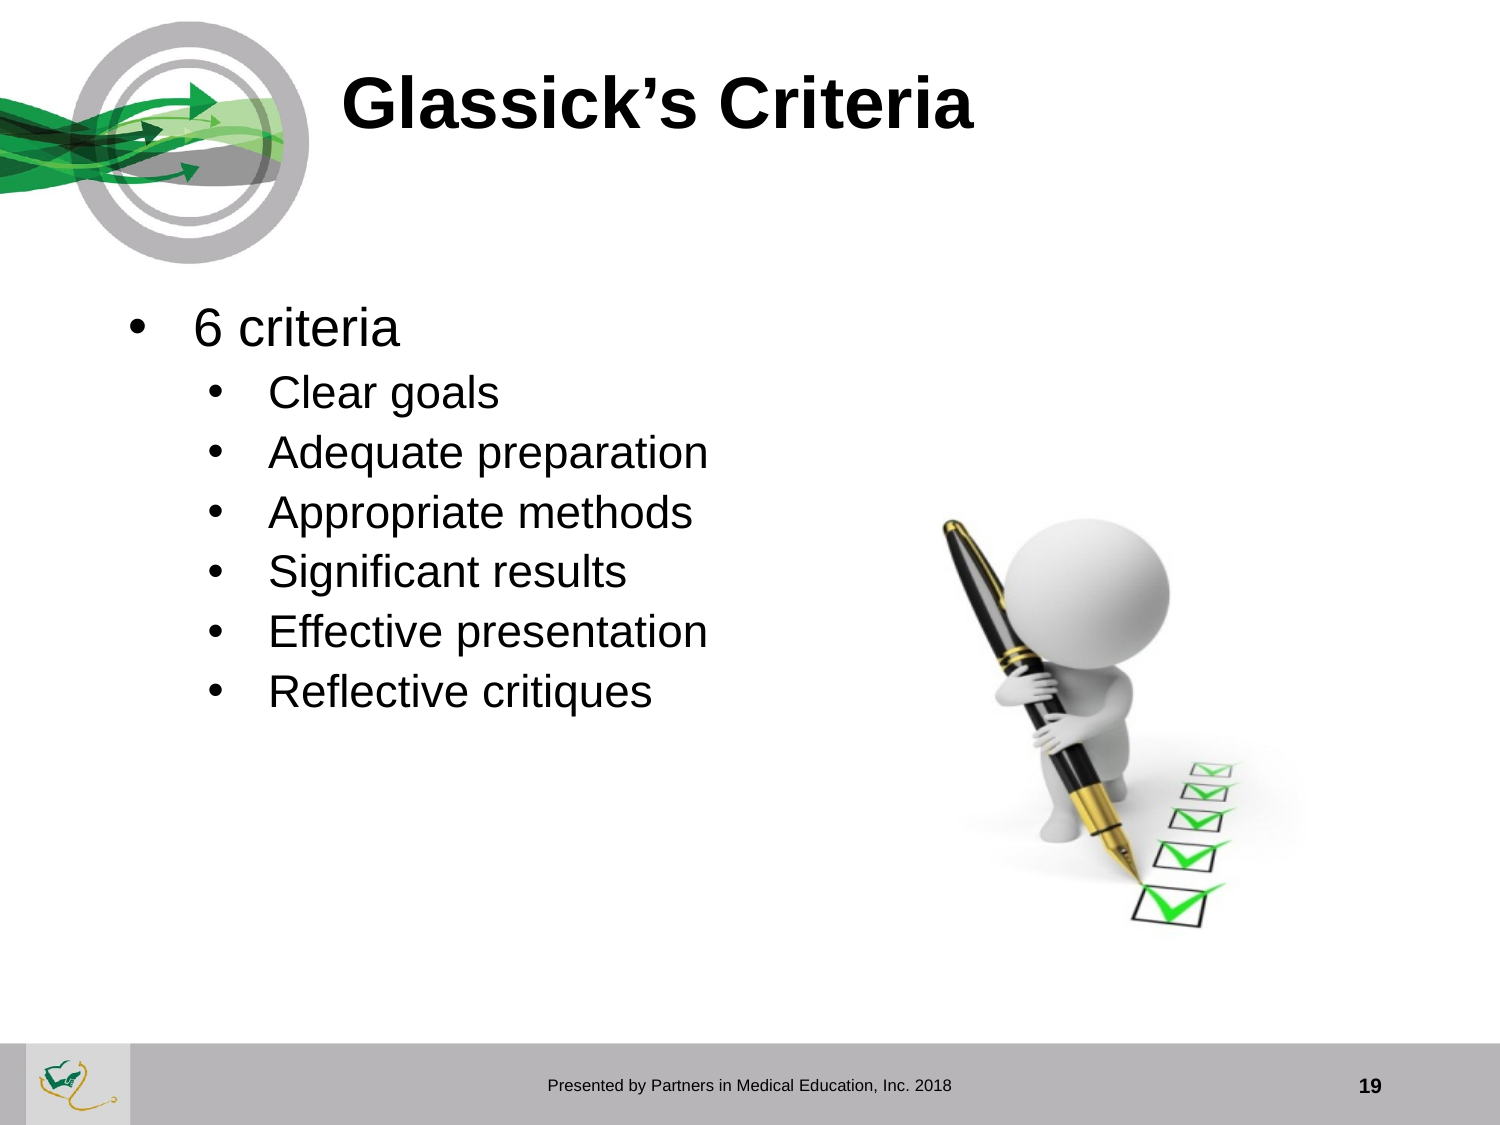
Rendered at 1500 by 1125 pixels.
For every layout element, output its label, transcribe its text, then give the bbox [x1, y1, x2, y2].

picture [0, 0, 1500, 1125]
list 6 criteria Clear goals Adequate preparation Appropriate methods Significant results Effective presentation Reflective critiques [103, 285, 1397, 1014]
slide_number 19 [1059, 1055, 1397, 1116]
title Glassick’s Criteria [326, 40, 1397, 258]
footer Presented by Partners in Medical Education, Inc. 2018 [496, 1055, 1004, 1116]
